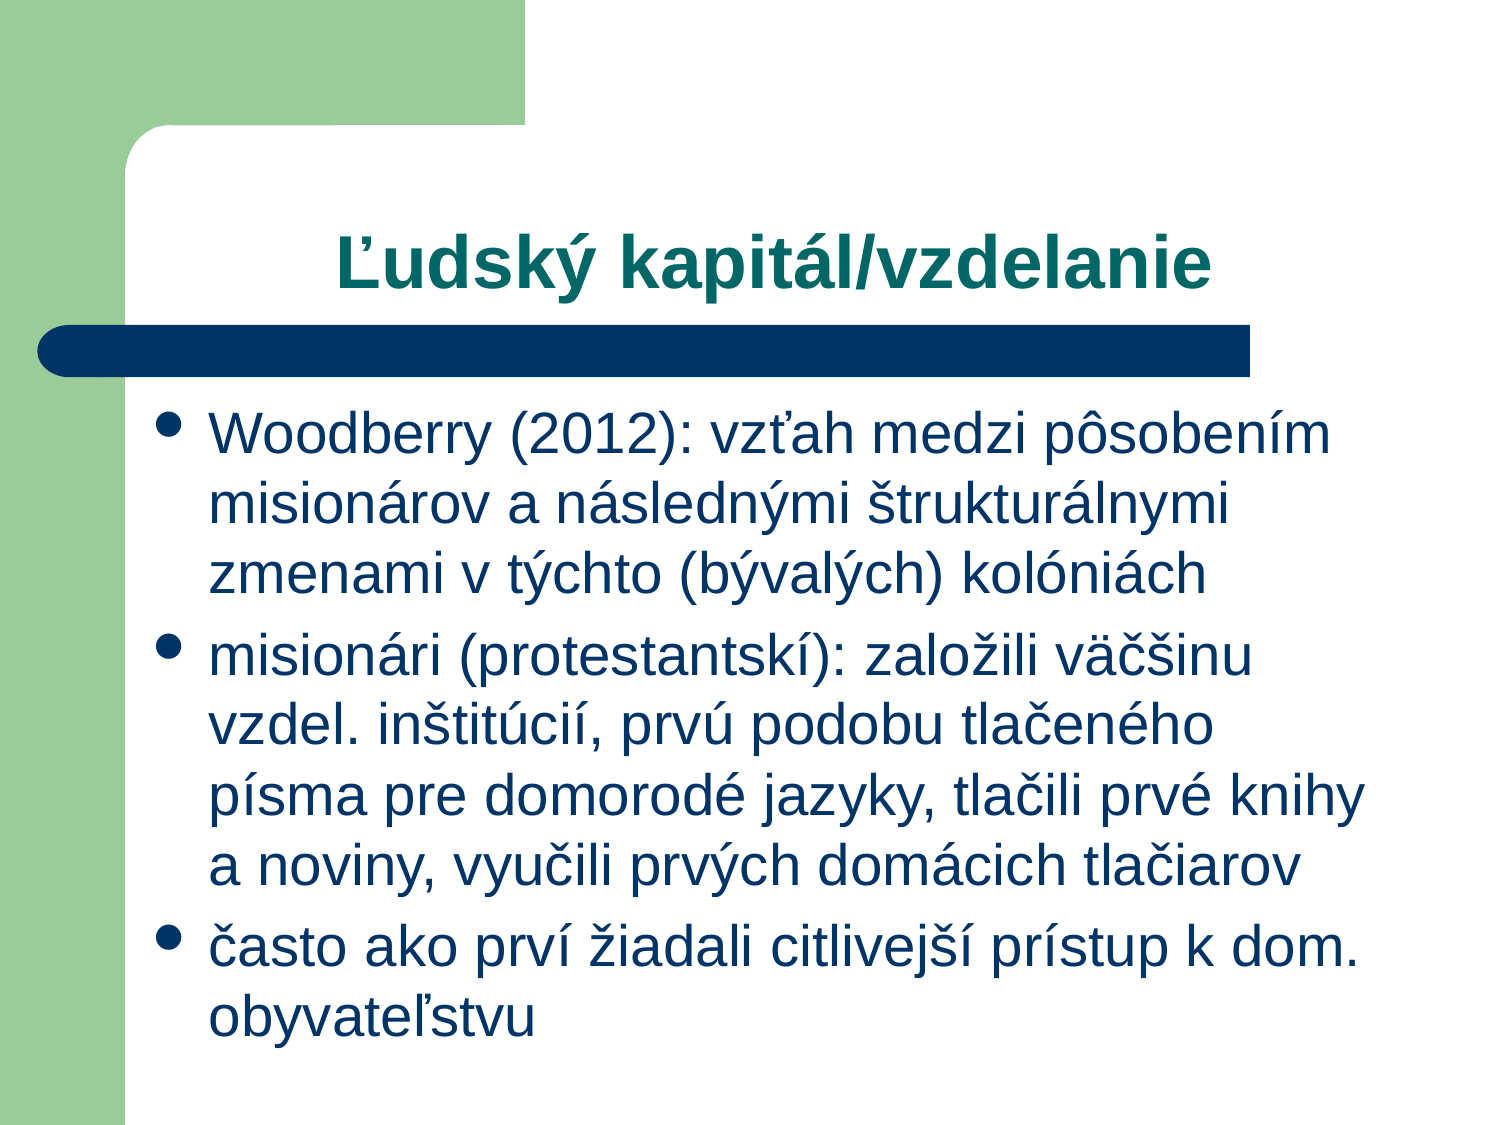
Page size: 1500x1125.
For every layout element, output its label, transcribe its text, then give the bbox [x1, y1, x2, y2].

list Woodberry (2012): vzťah medzi pôsobením misionárov a následnými štrukturálnymi zmenami v týchto (bývalých) kolóniách misionári (protestantskí): založili väčšinu vzdel. inštitúcií, prvú podobu tlačeného písma pre domorodé jazyky, tlačili prvé knihy a noviny, vyučili prvých domácich tlačiarov často ako prví žiadali citlivejší prístup k dom. obyvateľstvu [137, 387, 1400, 1071]
title Ľudský kapitál/vzdelanie [125, 125, 1425, 313]
